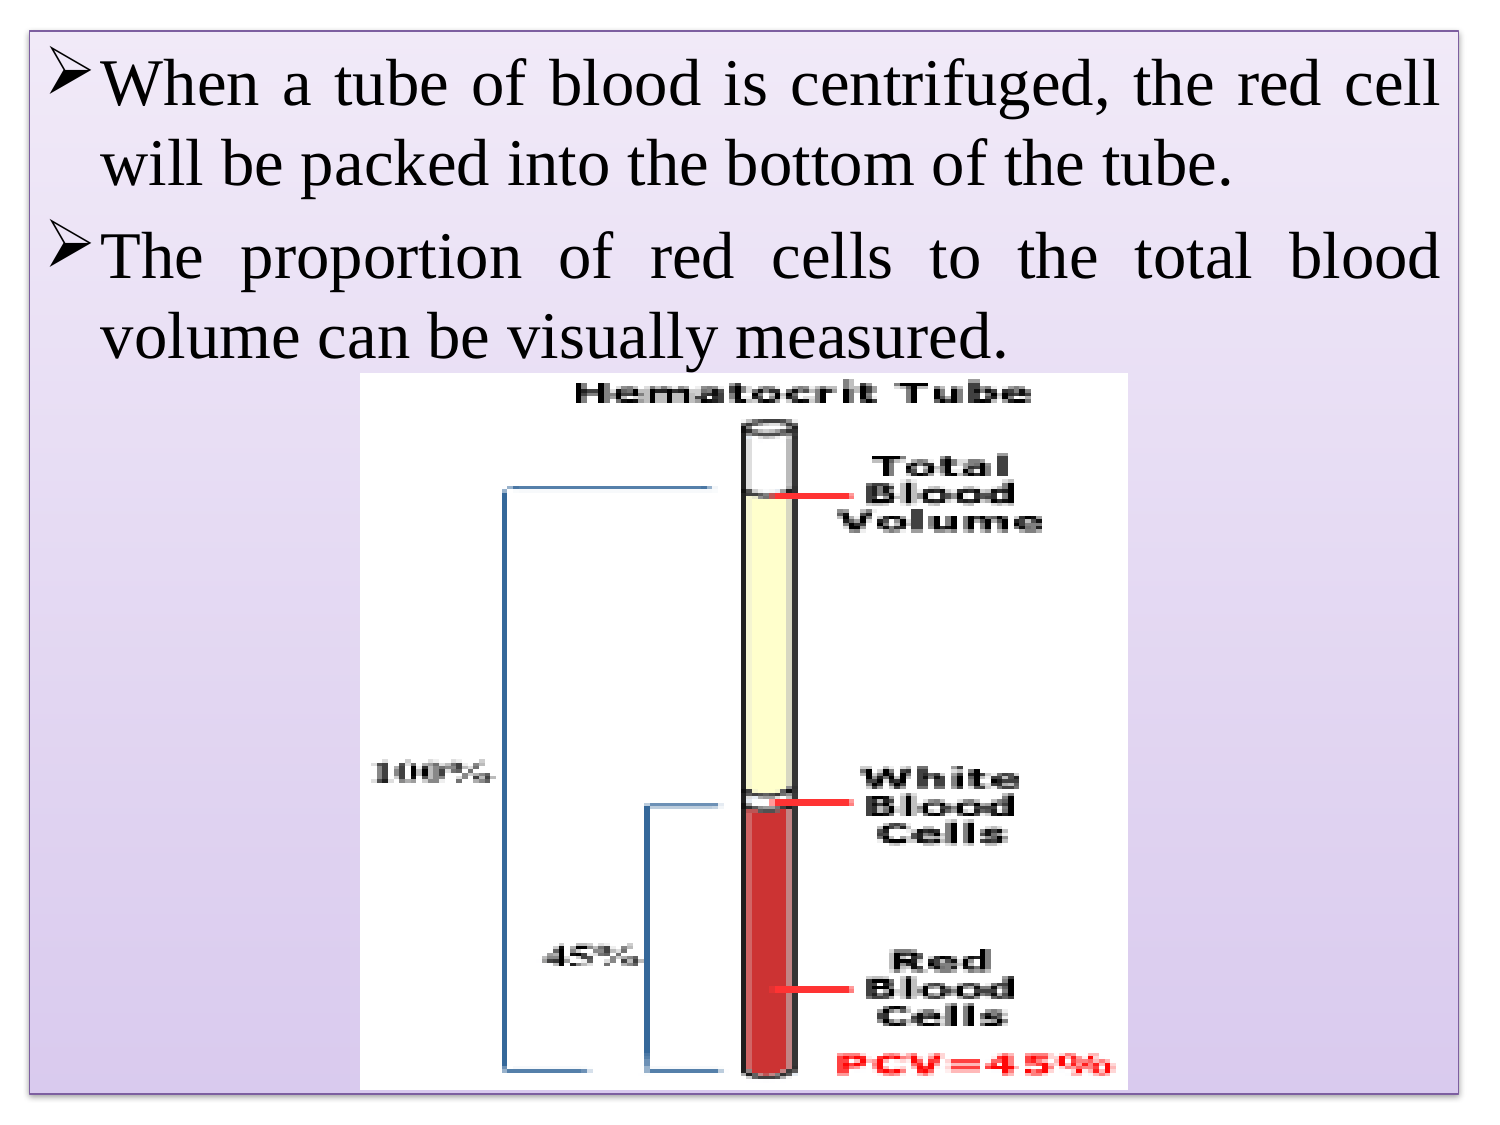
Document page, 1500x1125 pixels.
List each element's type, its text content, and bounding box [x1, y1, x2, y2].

list When a tube of blood is centrifuged, the red cell will be packed into the bottom of the tube. The proportion of red cells to the total blood volume can be visually measured. [29, 30, 1459, 1095]
picture [359, 373, 1129, 1091]
